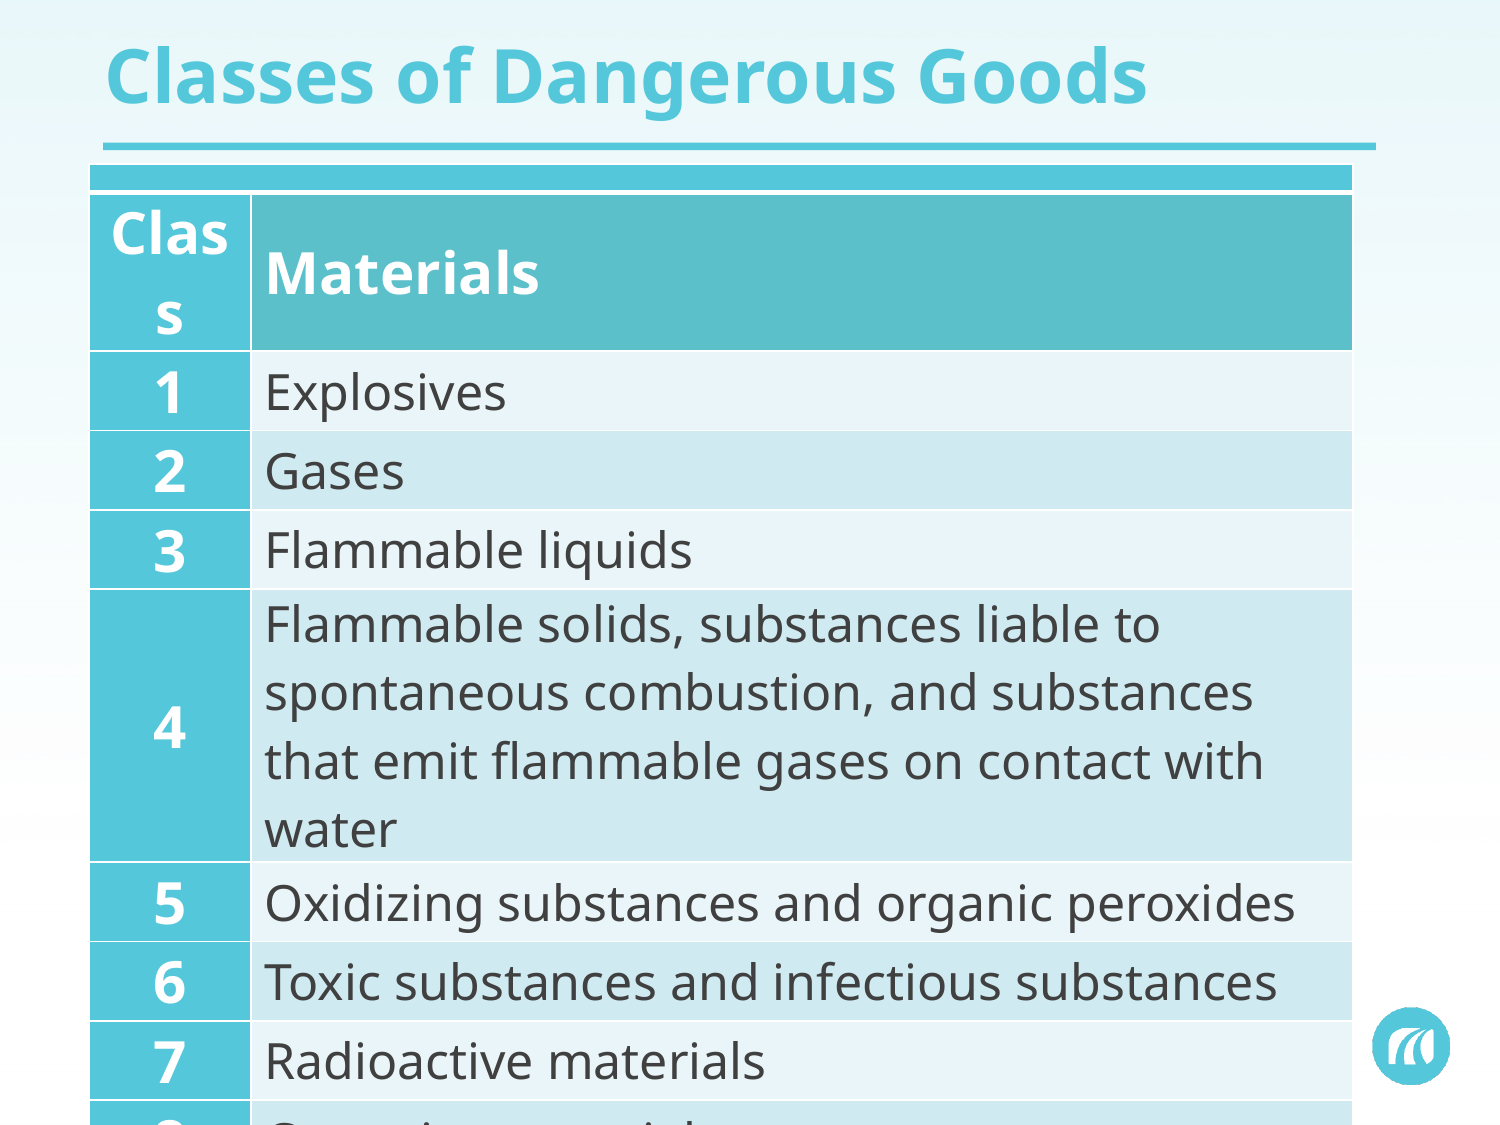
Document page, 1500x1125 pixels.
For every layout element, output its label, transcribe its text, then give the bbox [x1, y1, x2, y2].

table_cell Materials [252, 195, 1352, 350]
picture [1370, 1005, 1452, 1087]
table_cell Explosives [252, 352, 1352, 430]
table_cell 4 [90, 590, 250, 861]
table_cell 2 [90, 431, 250, 509]
title Classes of Dangerous Goods [89, 4, 1384, 154]
table_cell 5 [90, 863, 250, 941]
table_cell Oxidizing substances and organic peroxides [252, 863, 1352, 941]
table_cell Flammable solids, substances liable to spontaneous combustion, and substances that emit flammable gases on contact with water [252, 590, 1352, 861]
table_cell Class [90, 195, 250, 350]
table_cell Corrosive materials [252, 1101, 1352, 1125]
table_cell Radioactive materials [252, 1022, 1352, 1099]
table_cell Gases [252, 431, 1352, 509]
table_cell 3 [90, 511, 250, 588]
table_cell Toxic substances and infectious substances [252, 942, 1352, 1020]
table_cell 1 [90, 352, 250, 430]
table_cell 6 [90, 942, 250, 1020]
table_cell 7 [90, 1022, 250, 1099]
table_header [90, 165, 1352, 190]
table_cell 8 [90, 1101, 250, 1125]
table_cell Flammable liquids [252, 511, 1352, 588]
